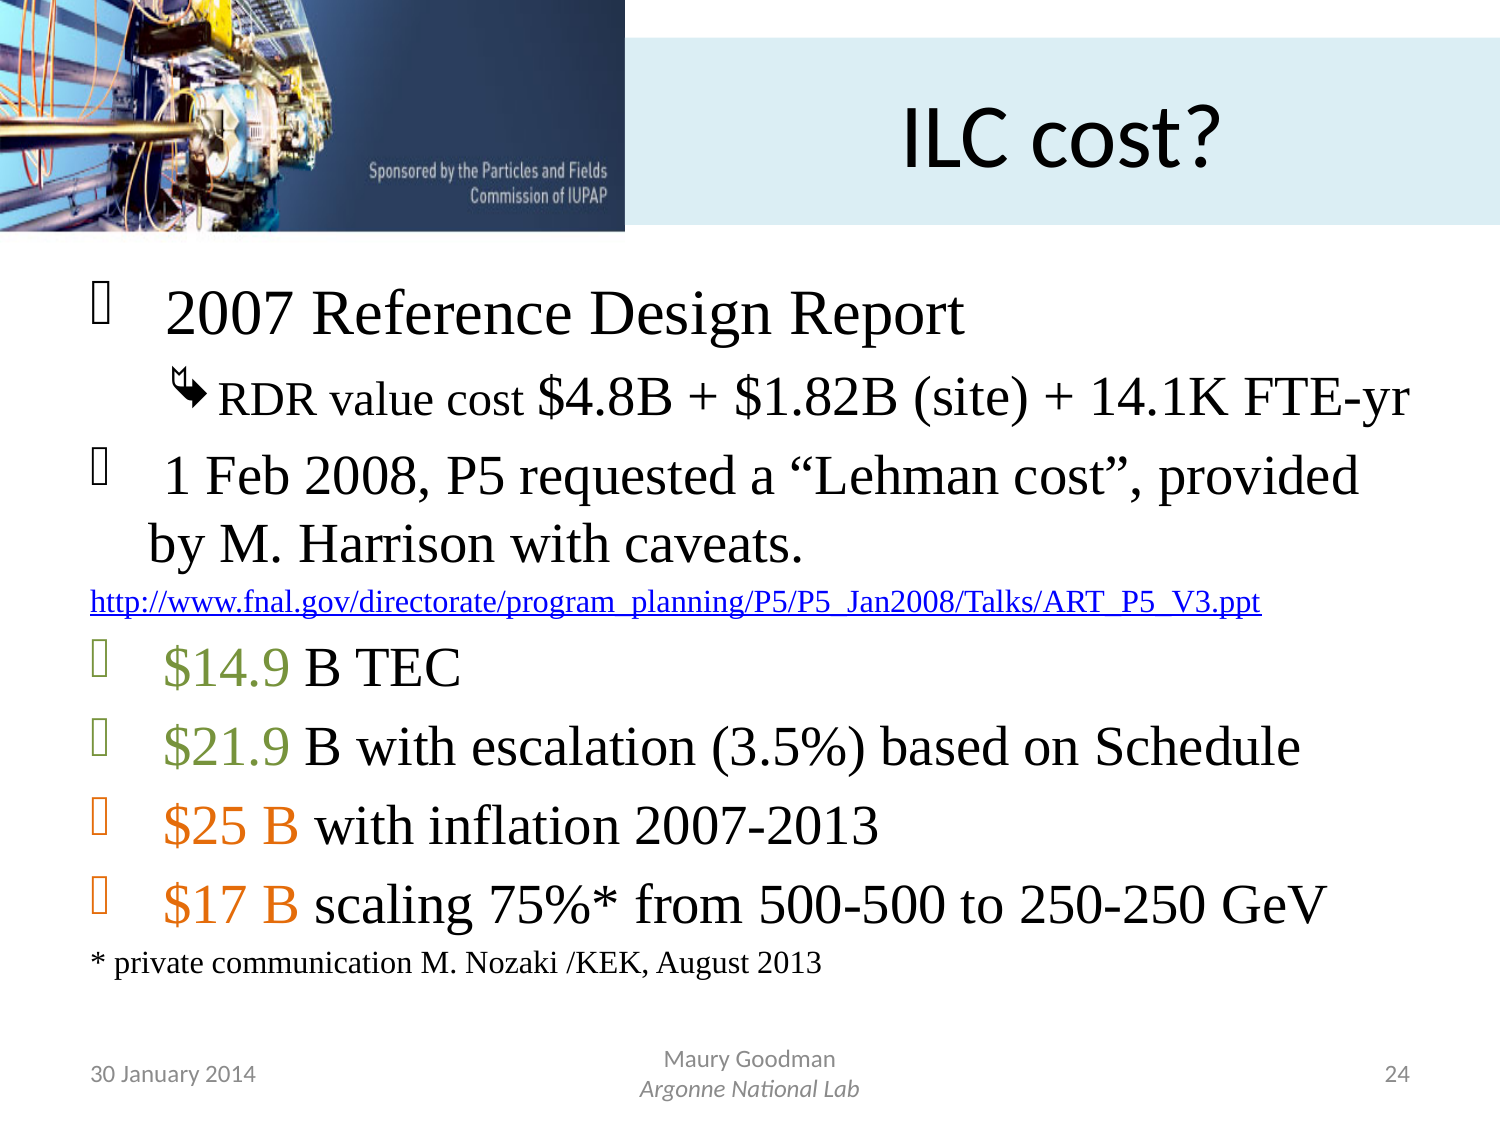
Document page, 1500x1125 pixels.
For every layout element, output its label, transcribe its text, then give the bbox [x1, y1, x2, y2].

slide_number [75, 1042, 425, 1103]
list 2007 Reference Design Report RDR value cost $4.8B + $1.82B (site) + 14.1K FTE-yr 1 Feb 2008, P5 requested a “Lehman cost”, provided by M. Harrison with caveats. http://www.fnal.gov/directorate/program_planning/P5/P5_Jan2008/Talks/ART_P5_V3.ppt $14.9 B TEC $21.9 B with escalation (3.5%) based on Schedule $25 B with inflation 2007-2013 $17 B scaling 75%* from 500-500 to 250-250 GeV * private communication M. Nozaki /KEK, August 2013 [75, 262, 1425, 1005]
footer Maury Goodman Argonne National Lab [512, 1042, 988, 1103]
slide_number 24 [1074, 1042, 1425, 1103]
picture [0, 0, 625, 250]
title ILC cost? [624, 37, 1500, 225]
